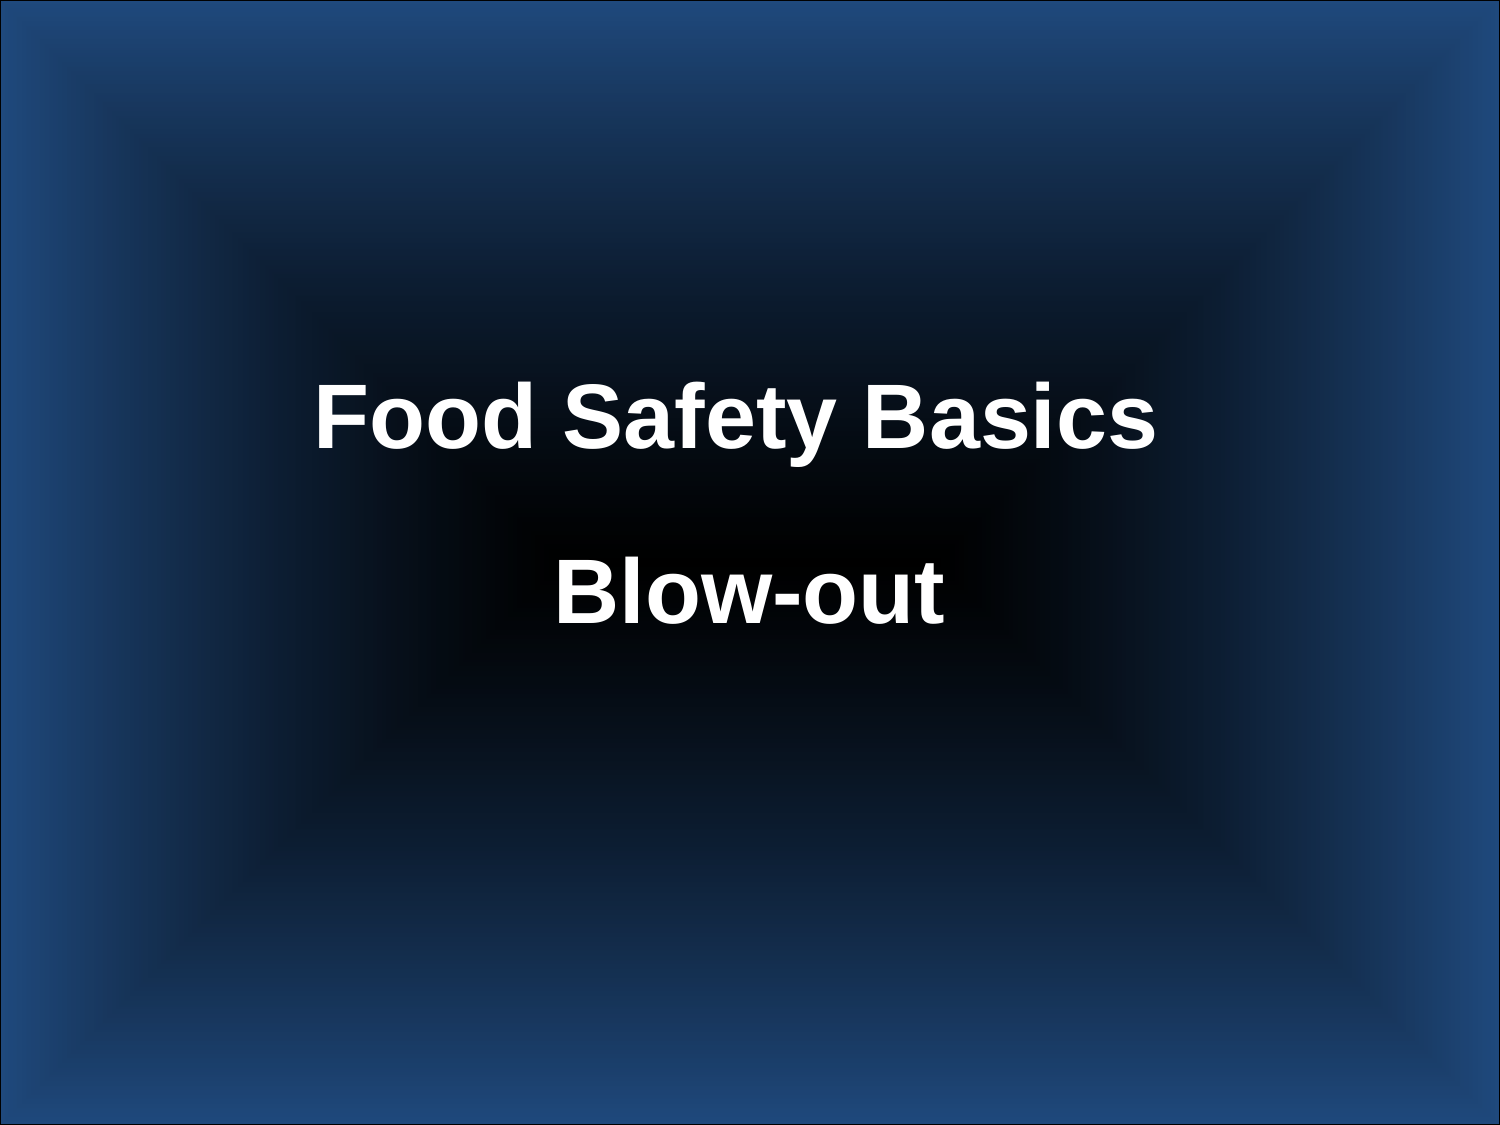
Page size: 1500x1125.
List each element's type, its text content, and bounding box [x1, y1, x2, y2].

text_box [0, 0, 1500, 1125]
title Food Safety Basics [73, 349, 1425, 513]
text_box Blow-out [538, 524, 961, 650]
